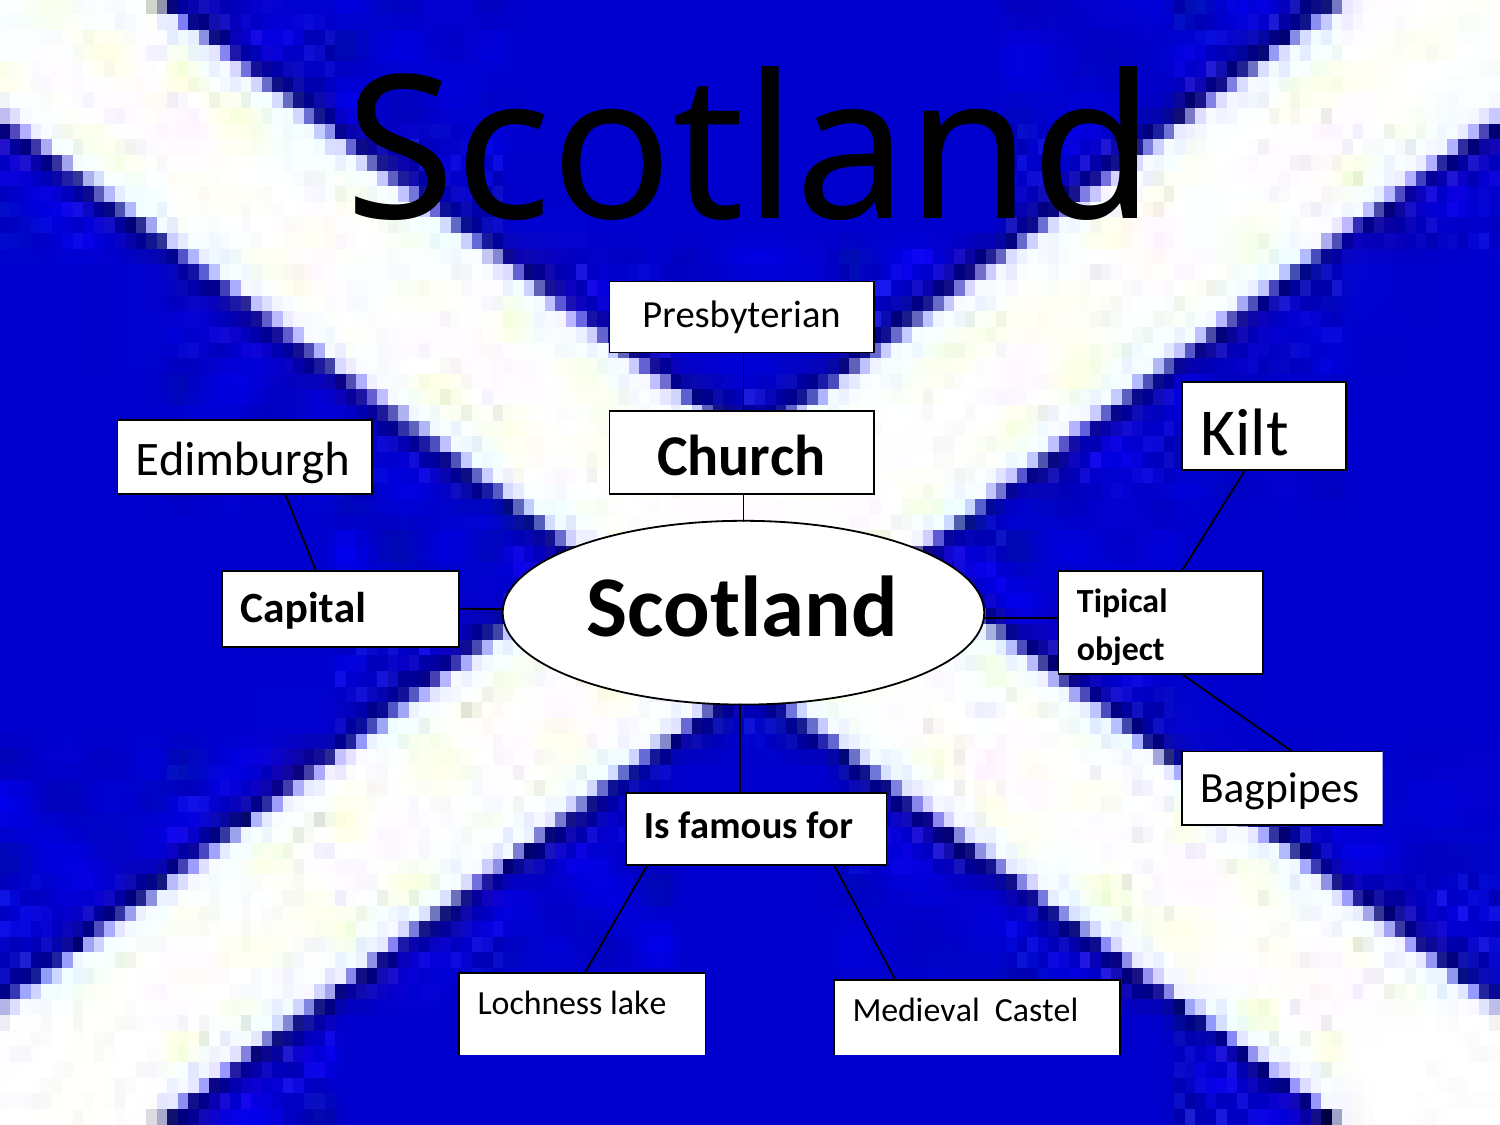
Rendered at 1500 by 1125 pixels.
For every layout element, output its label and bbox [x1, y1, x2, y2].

text_box [116, 280, 1383, 1055]
picture [0, 0, 1500, 1125]
